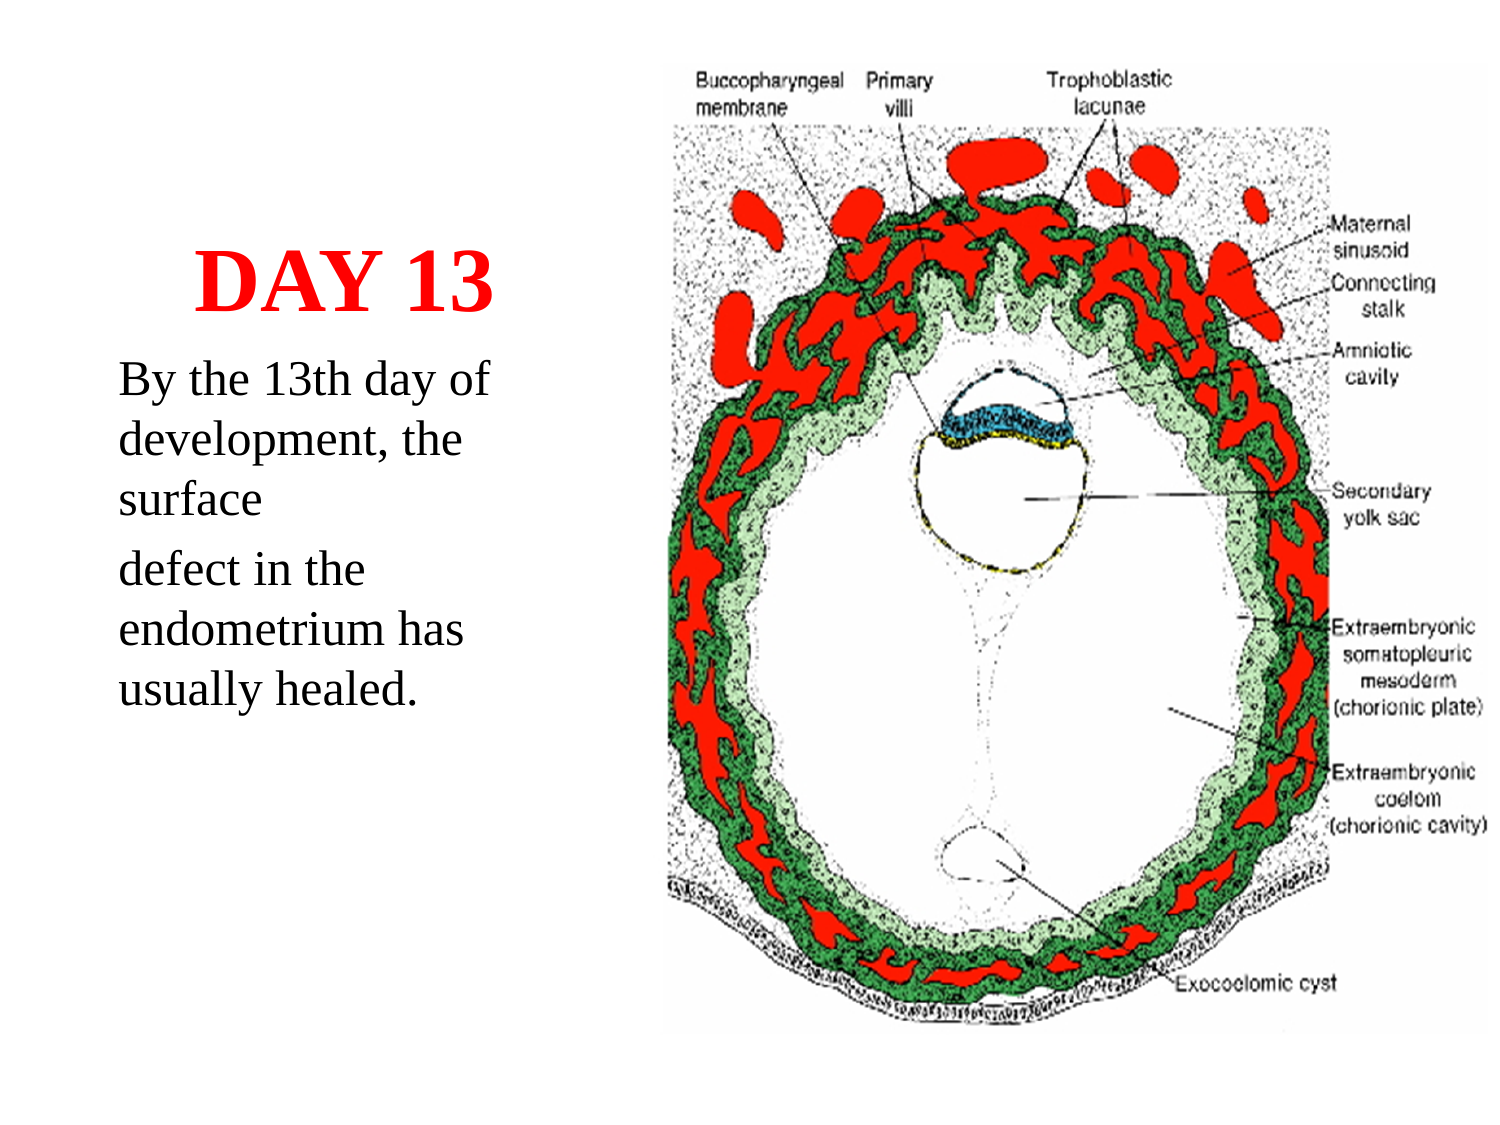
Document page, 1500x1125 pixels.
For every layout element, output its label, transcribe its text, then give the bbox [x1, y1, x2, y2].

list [637, 49, 1488, 1038]
list By the 13th day of development, the surface defect in the endometrium has usually healed. [103, 337, 588, 963]
title DAY 13 [103, 75, 588, 337]
